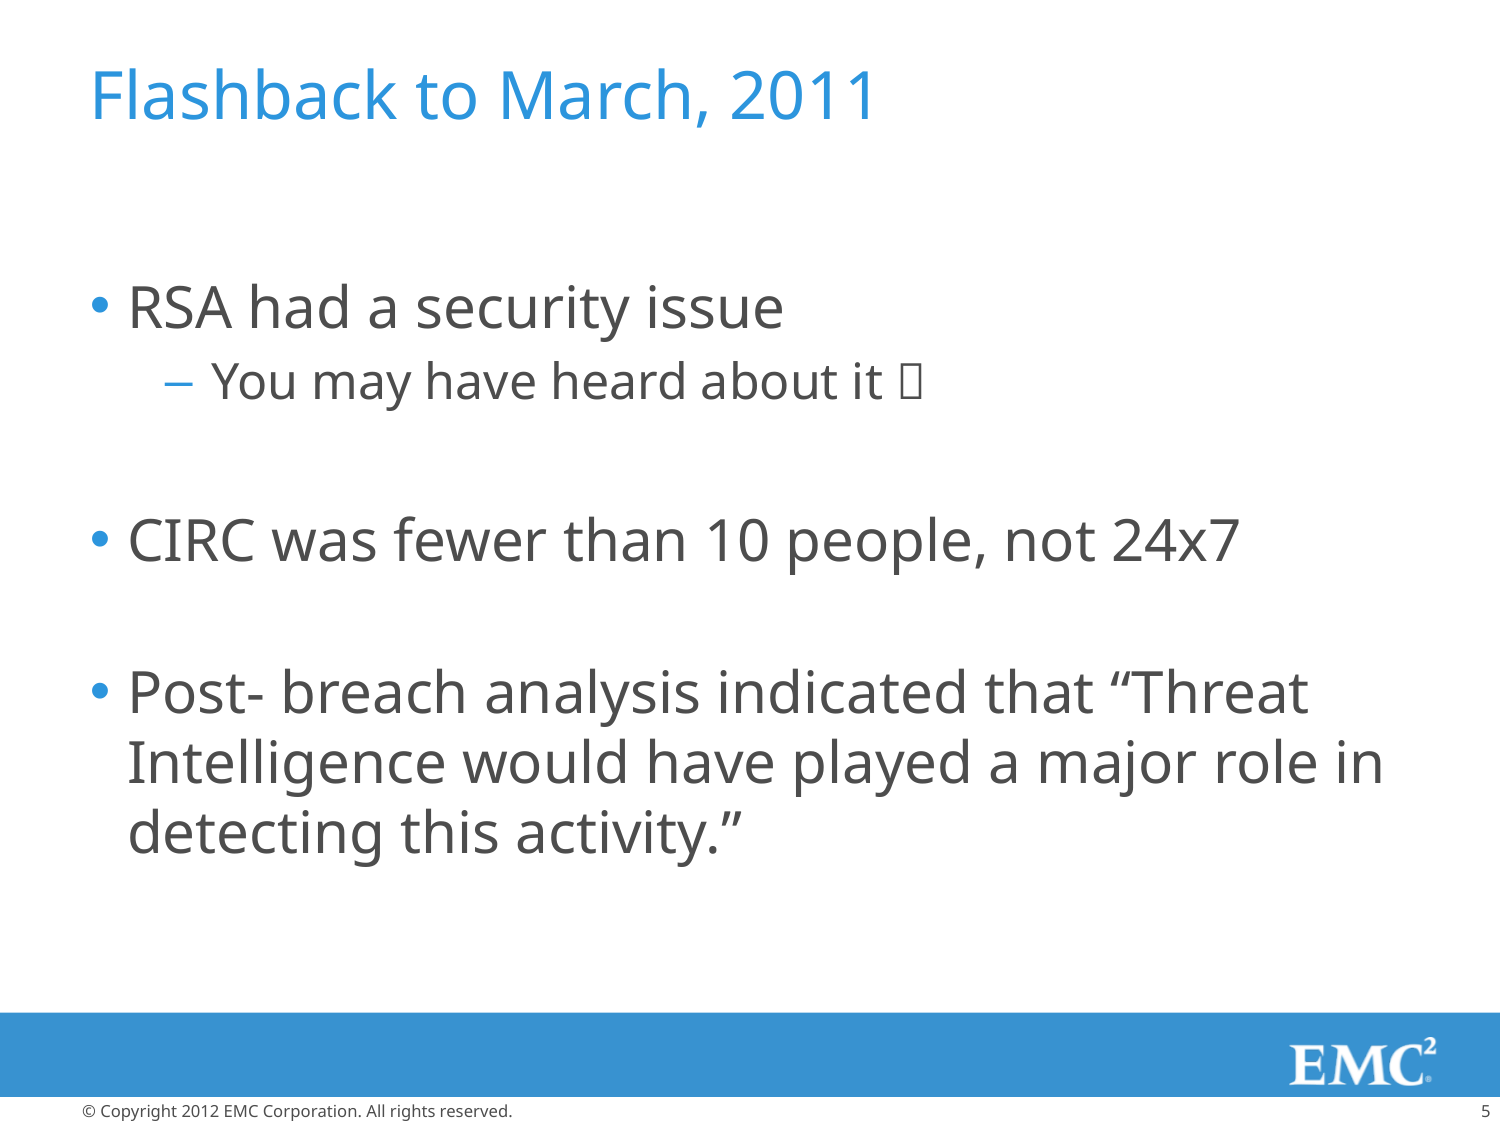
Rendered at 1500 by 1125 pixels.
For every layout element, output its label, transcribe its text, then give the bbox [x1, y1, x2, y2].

list RSA had a security issue You may have heard about it  CIRC was fewer than 10 people, not 24x7 Post- breach analysis indicated that “Threat Intelligence would have played a major role in detecting this activity.” [75, 262, 1425, 1005]
title Flashback to March, 2011 [75, 45, 1425, 233]
picture [1287, 1037, 1440, 1086]
